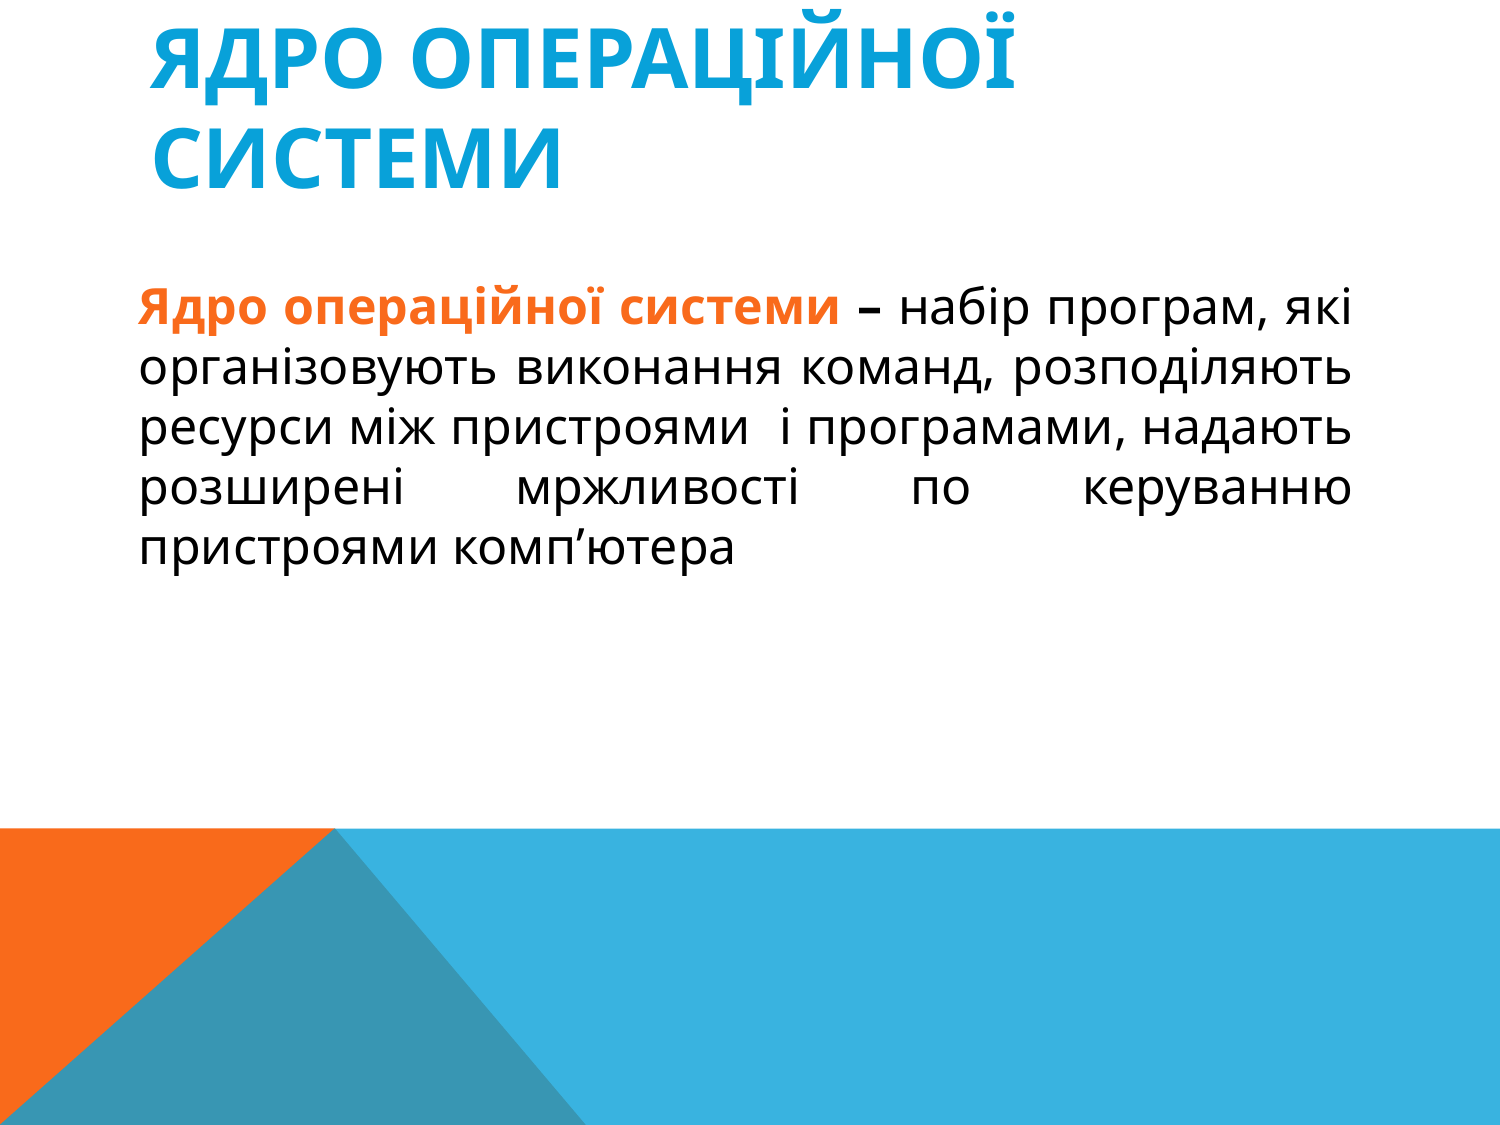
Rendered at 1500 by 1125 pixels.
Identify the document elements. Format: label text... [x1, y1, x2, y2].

list Ядро операційної системи – набір програм, які організовують виконання команд, розподіляють ресурси між пристроями і програмами, надають розширені мржливості по керуванню пристроями комп’ютера [123, 267, 1369, 634]
title Ядро операційної системи [135, 60, 1369, 150]
